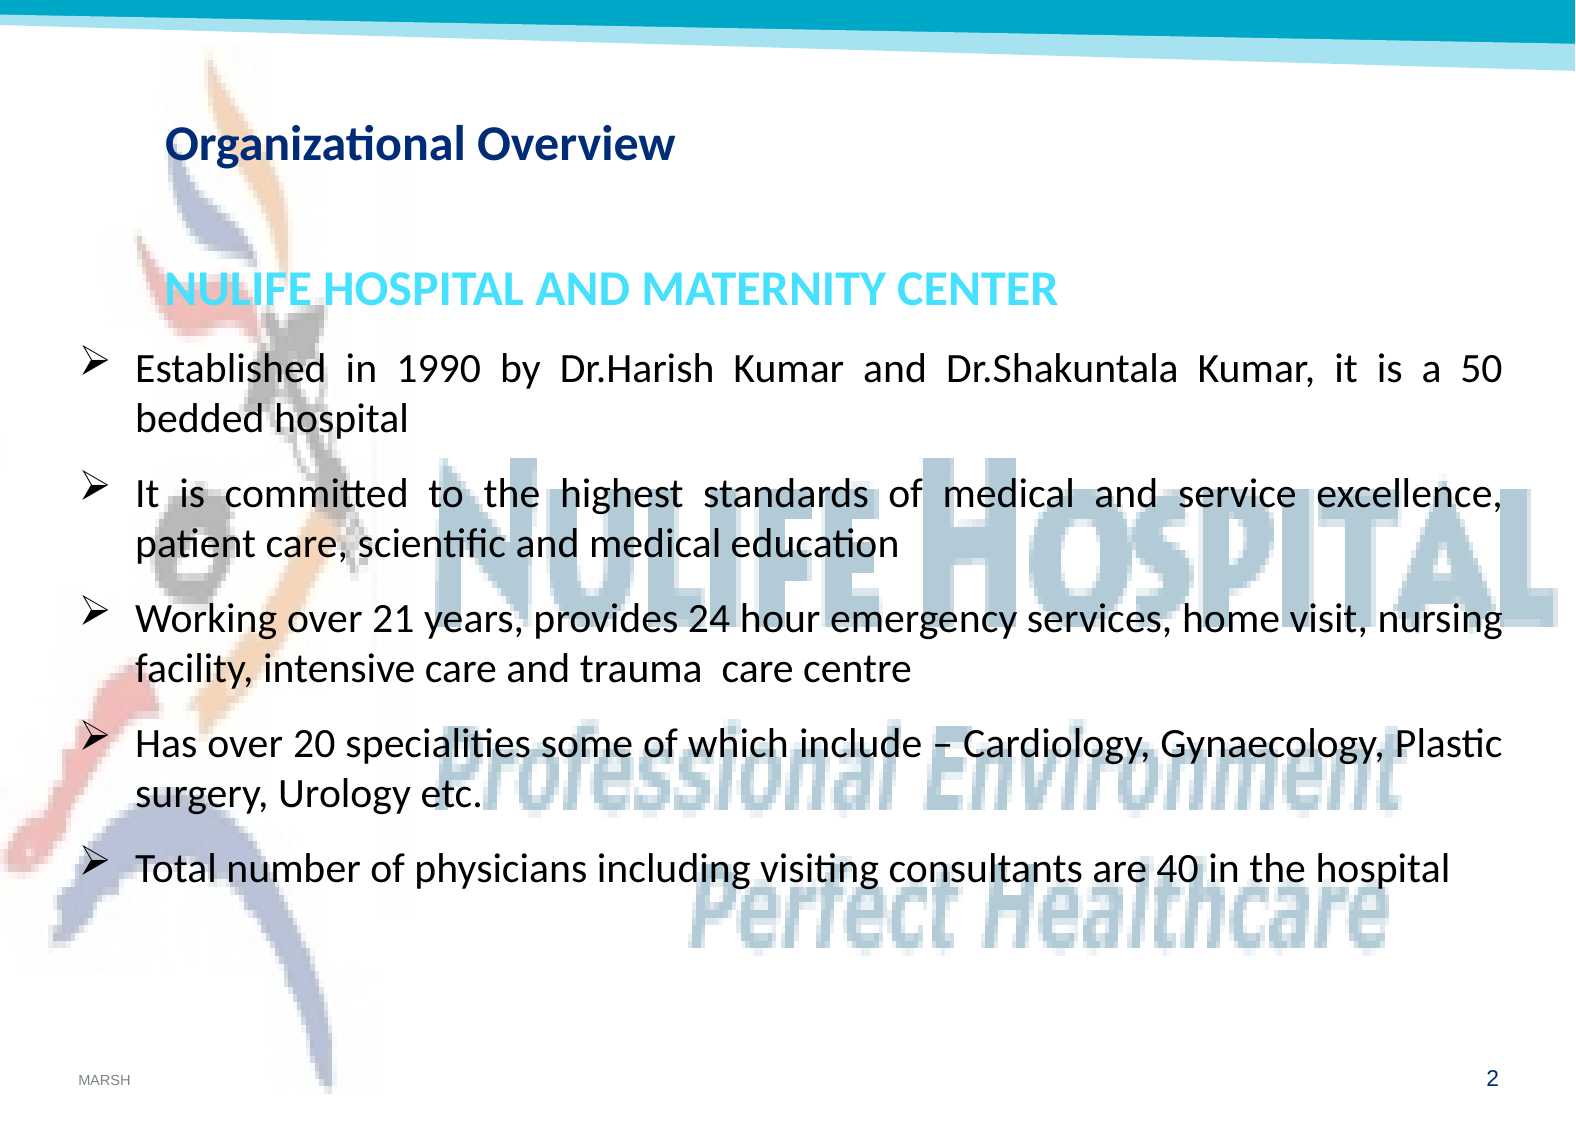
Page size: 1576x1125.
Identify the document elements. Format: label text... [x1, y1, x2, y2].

title Organizational Overview [67, 113, 1493, 227]
list NULIFE HOSPITAL AND MATERNITY CENTER Established in 1990 by Dr.Harish Kumar and Dr.Shakuntala Kumar, it is a 50 bedded hospital It is committed to the highest standards of medical and service excellence, patient care, scientific and medical education Working over 21 years, provides 24 hour emergency services, home visit, nursing facility, intensive care and trauma care centre Has over 20 specialities some of which include – Cardiology, Gynaecology, Plastic surgery, Urology etc. Total number of physicians including visiting consultants are 40 in the hospital [78, 255, 1504, 1071]
slide_number 1 [1425, 1071, 1500, 1092]
